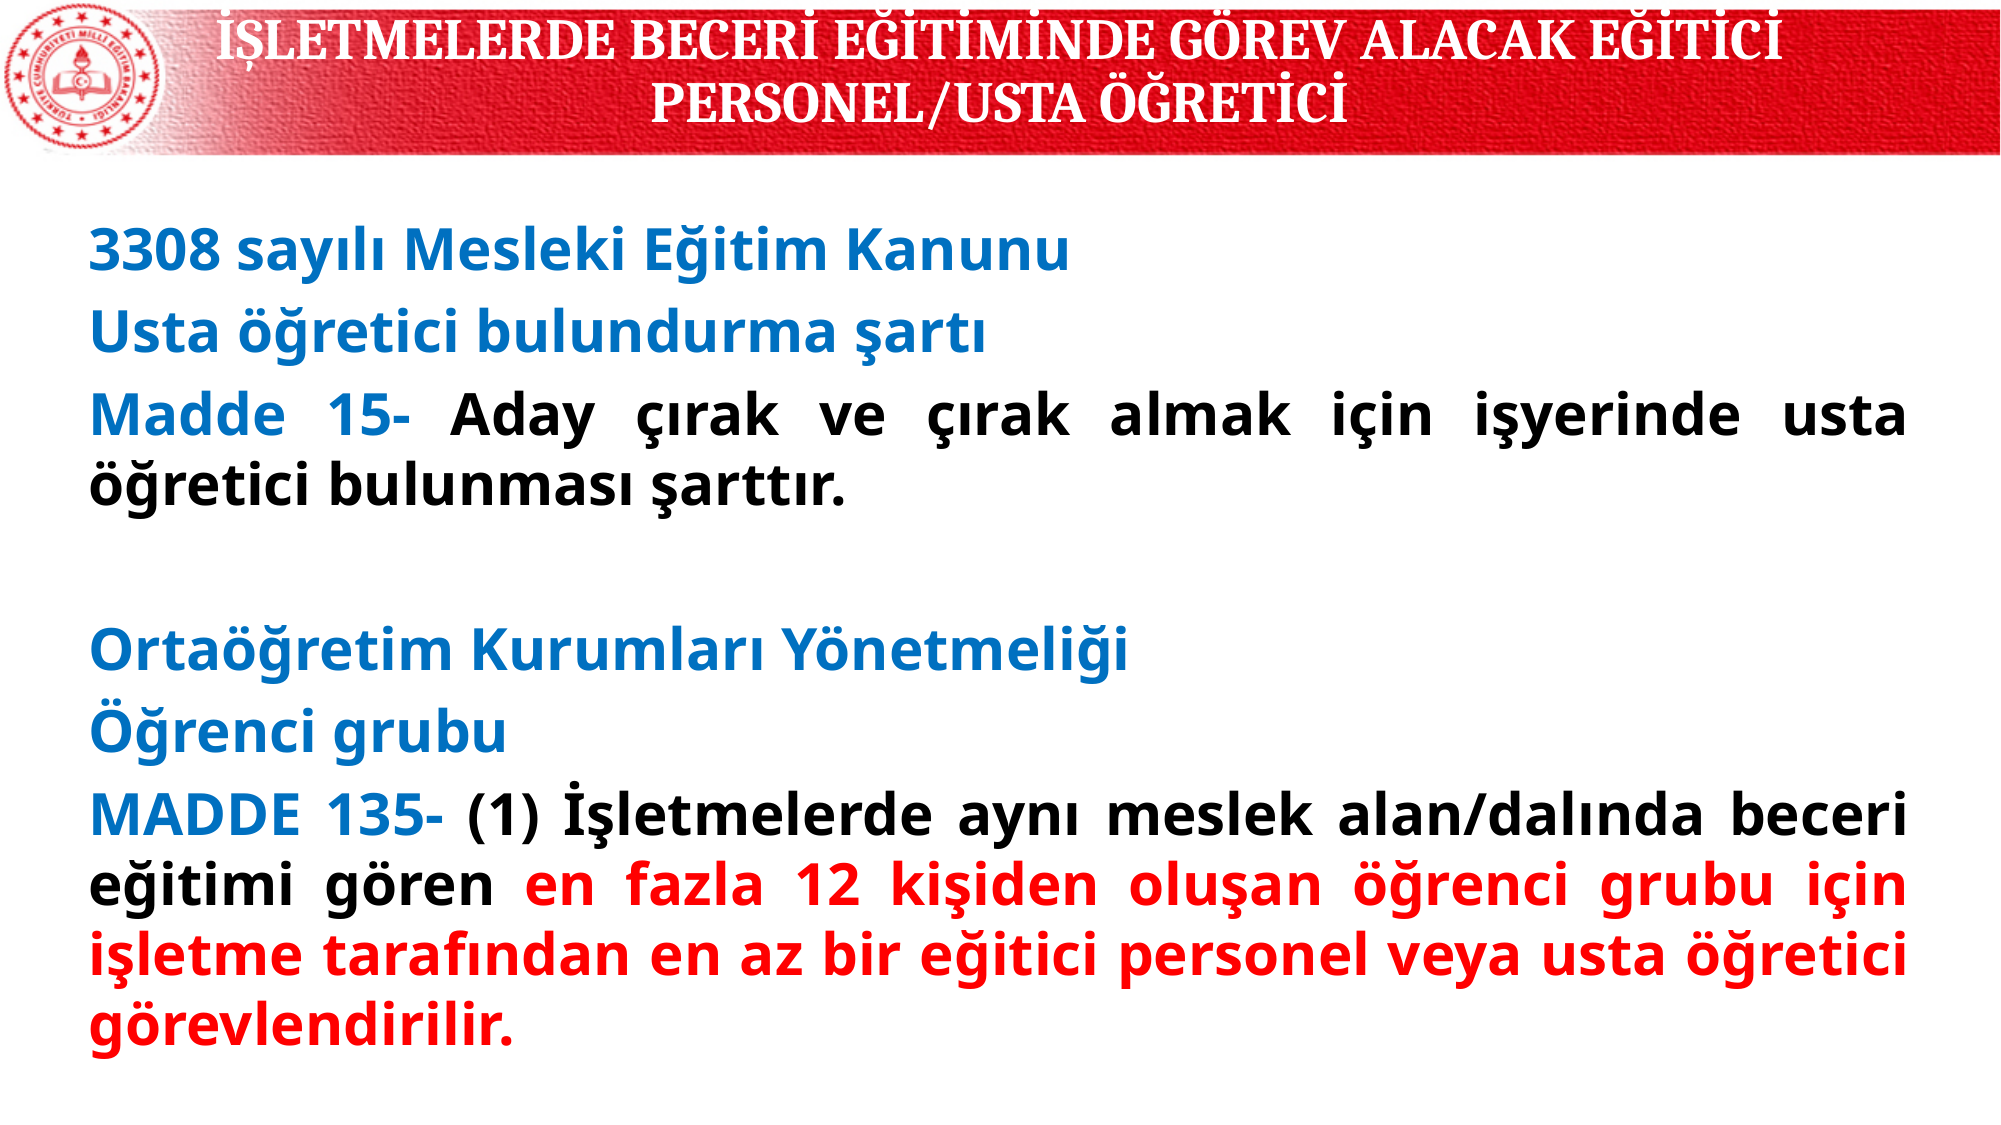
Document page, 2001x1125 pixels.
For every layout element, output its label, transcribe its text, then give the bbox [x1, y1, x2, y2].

picture [0, 0, 2001, 1125]
text_box İŞLETMELERDE BECERİ EĞİTİMİNDE GÖREV ALACAK EĞİTİCİ PERSONEL/USTA ÖĞRETİCİ [0, 0, 2000, 145]
list 3308 sayılı Mesleki Eğitim Kanunu Usta öğretici bulundurma şartı Madde 15- Aday çırak ve çırak almak için işyerinde usta öğretici bulunması şarttır. Ortaöğretim Kurumları Yönetmeliği Öğrenci grubu MADDE 135- (1) İşletmelerde aynı meslek alan/dalında beceri eğitimi gören en fazla 12 kişiden oluşan öğrenci grubu için işletme tarafından en az bir eğitici personel veya usta öğretici görevlendirilir. [73, 204, 1925, 1064]
